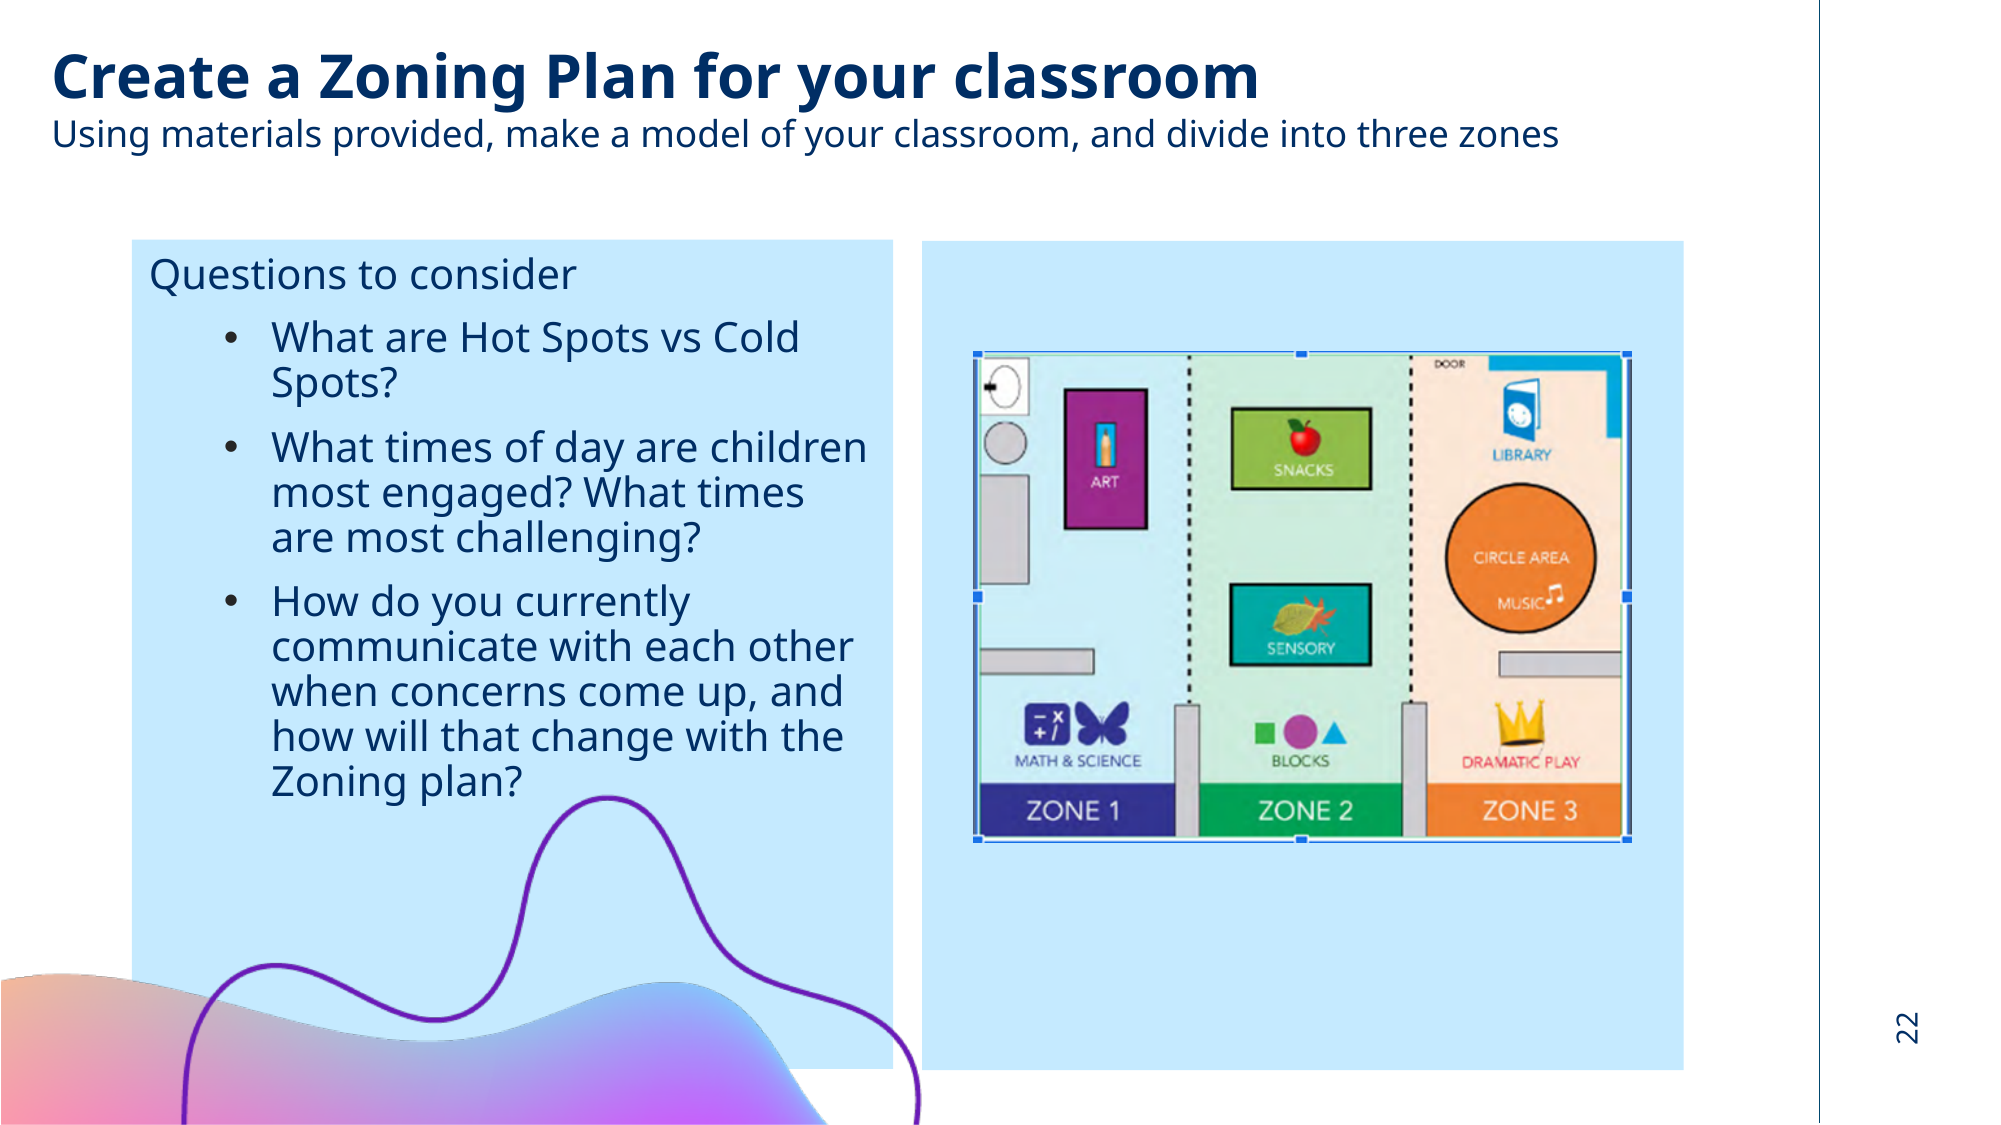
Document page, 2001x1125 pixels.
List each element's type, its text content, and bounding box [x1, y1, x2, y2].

list Questions to consider What are Hot Spots vs Cold Spots? What times of day are children most engaged? What times are most challenging? How do you currently communicate with each other when concerns come up, and how will that change with the Zoning plan? [134, 239, 894, 885]
picture [2, 783, 1008, 1124]
title Create a Zoning Plan for your classroom Using materials provided, make a model of your classroom, and divide into three zones [36, 30, 1589, 240]
slide_number 22 [1888, 885, 1986, 1061]
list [973, 351, 1633, 843]
